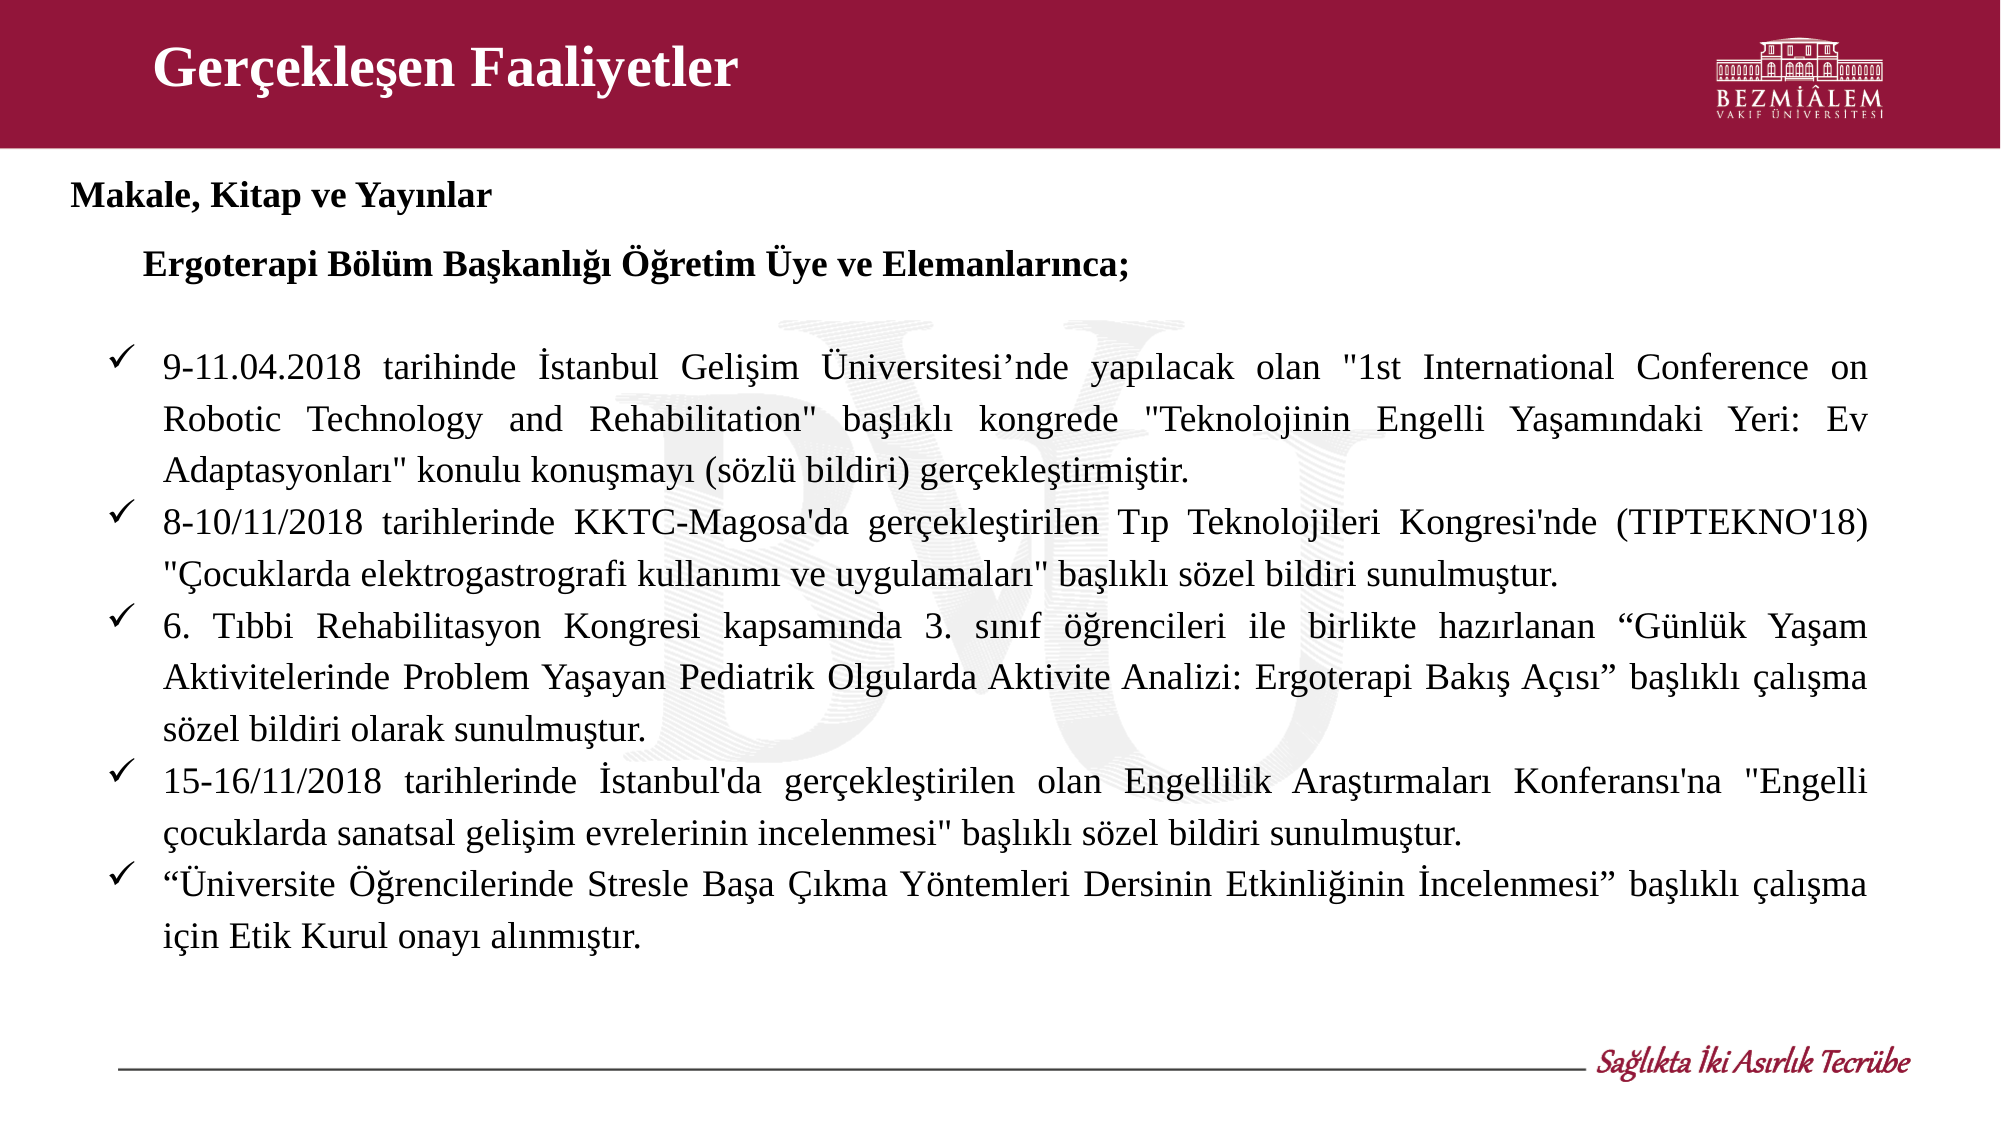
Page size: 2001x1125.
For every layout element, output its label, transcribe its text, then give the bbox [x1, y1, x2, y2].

title Gerçekleşen Faaliyetler [137, 21, 1711, 163]
text_box Makale, Kitap ve Yayınlar [55, 163, 1938, 268]
picture [0, 0, 2001, 1125]
text_box Ergoterapi Bölüm Başkanlığı Öğretim Üye ve Elemanlarınca; 9-11.04.2018 tarihinde İstanbul Gelişim Üniversitesi’nde yapılacak olan "1st International Conference on Robotic Technology and Rehabilitation" başlıklı kongrede "Teknolojinin Engelli Yaşamındaki Yeri: Ev Adaptasyonları" konulu konuşmayı (sözlü bildiri) gerçekleştirmiştir. 8-10/11/2018 tarihlerinde KKTC-Magosa'da gerçekleştirilen Tıp Teknolojileri Kongresi'nde (TIPTEKNO'18) "Çocuklarda elektrogastrografi kullanımı ve uygulamaları" başlıklı sözel bildiri sunulmuştur. 6. Tıbbi Rehabilitasyon Kongresi kapsamında 3. sınıf öğrencileri ile birlikte hazırlanan “Günlük Yaşam Aktivitelerinde Problem Yaşayan Pediatrik Olgularda Aktivite Analizi: Ergoterapi Bakış Açısı” başlıklı çalışma sözel bildiri olarak sunulmuştur. 15-16/11/2018 tarihlerinde İstanbul'da gerçekleştirilen olan Engellilik Araştırmaları Konferansı'na "Engelli çocuklarda sanatsal gelişim evrelerinin incelenmesi" başlıklı sözel bildiri sunulmuştur. “Üniversite Öğrencilerinde Stresle Başa Çıkma Yöntemleri Dersinin Etkinliğinin İncelenmesi” başlıklı çalışma için Etik Kurul onayı alınmıştır. [91, 268, 1886, 1021]
